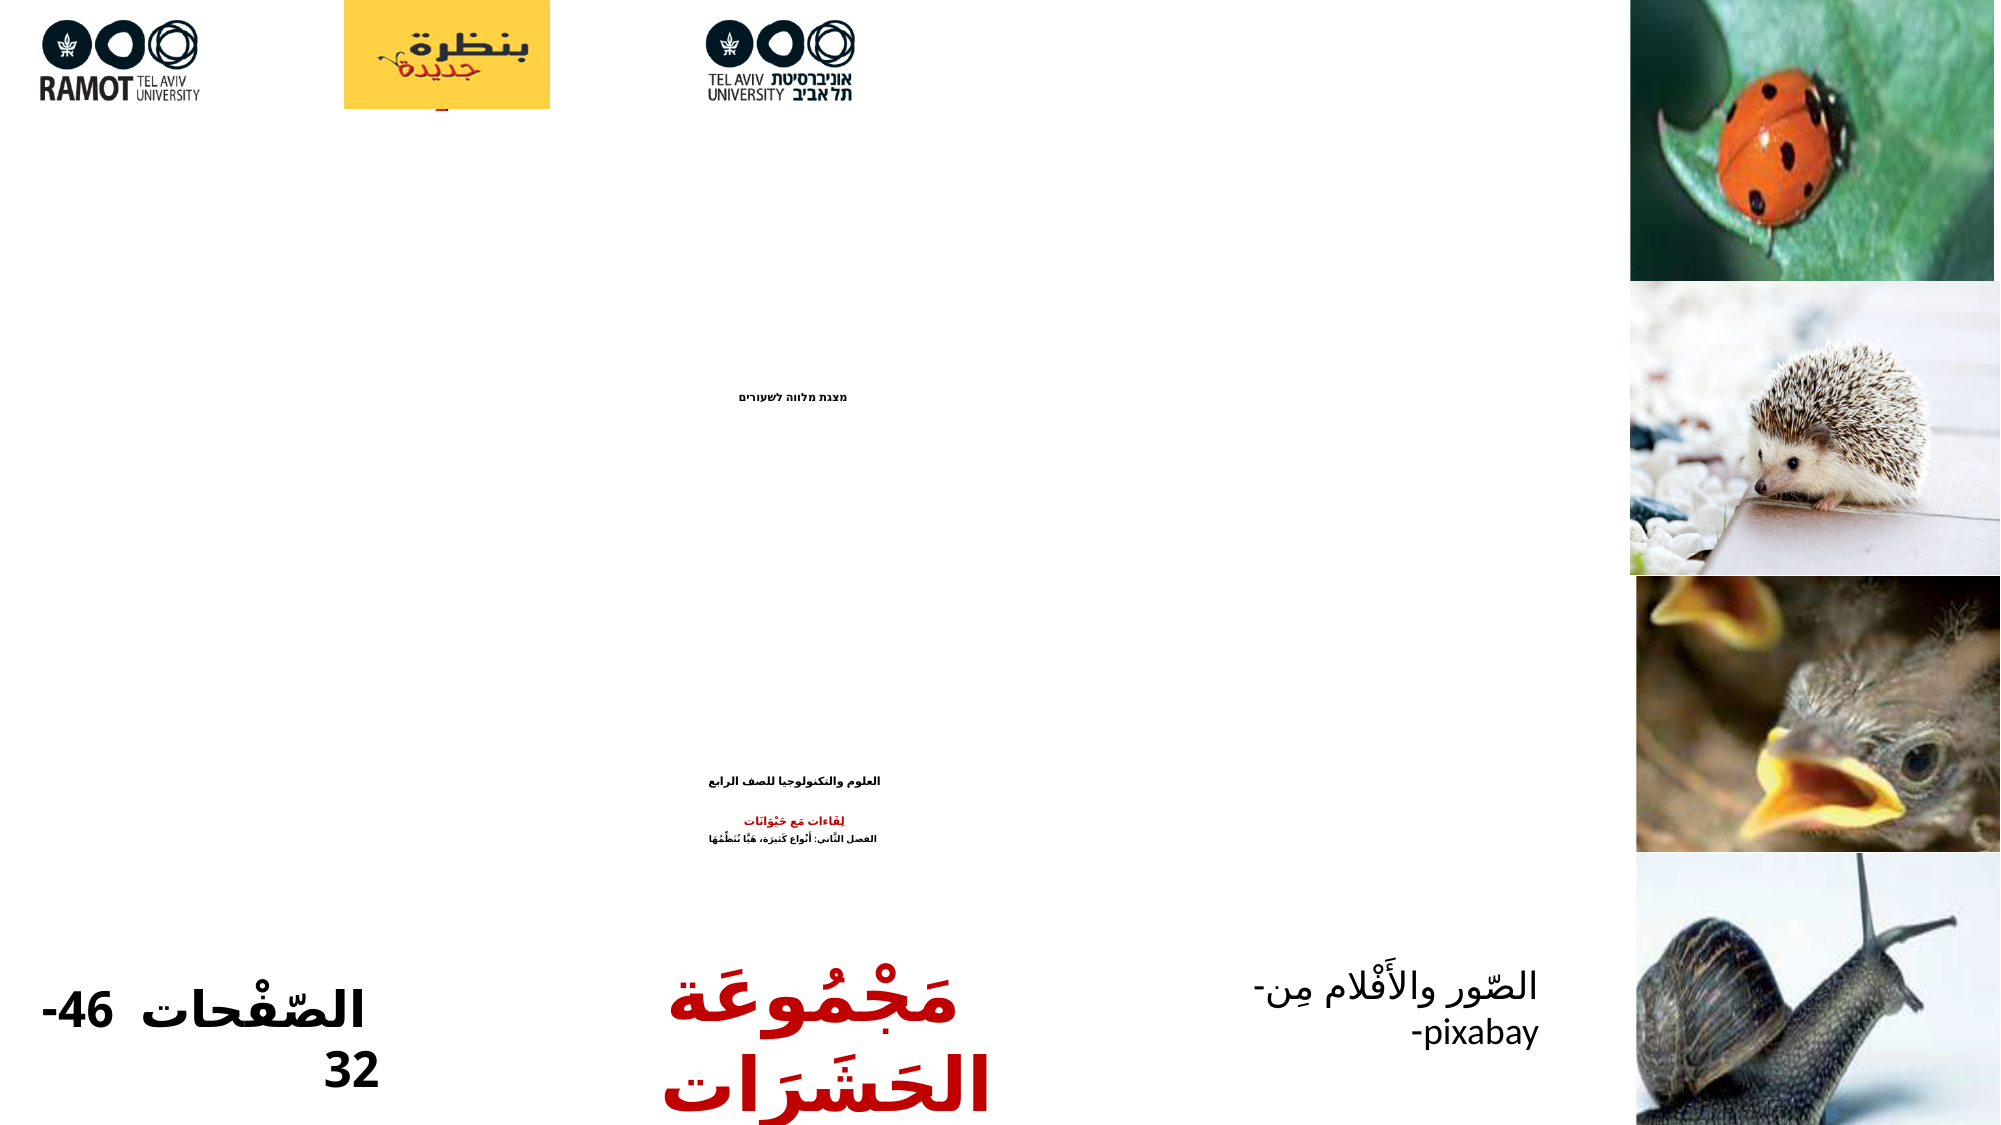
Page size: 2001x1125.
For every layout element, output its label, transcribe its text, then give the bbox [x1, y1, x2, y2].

picture [37, 0, 857, 113]
title מצגת מלווה לשעורים العلوم والتكنولوجيا للصف الرابع لِقَاءات مَع حَيْوَانَات الفصل الثَّاني: أَنْواع كَثيرَة، هَيَّا نُنَظِّمُهَا [89, 310, 1496, 852]
picture [1636, 853, 2000, 1125]
picture [1636, 576, 2000, 852]
text_box مَجْمُوعَة الحَشَرَات ومَجْمُوعَة الرَّخَوِيَّات [476, 879, 1178, 1125]
text_box الصّور والأَفْلام مِن- pixabay- [1153, 955, 1554, 1060]
picture [1630, 0, 2000, 575]
text_box الصّفْحات 46-32 [0, 970, 394, 1105]
